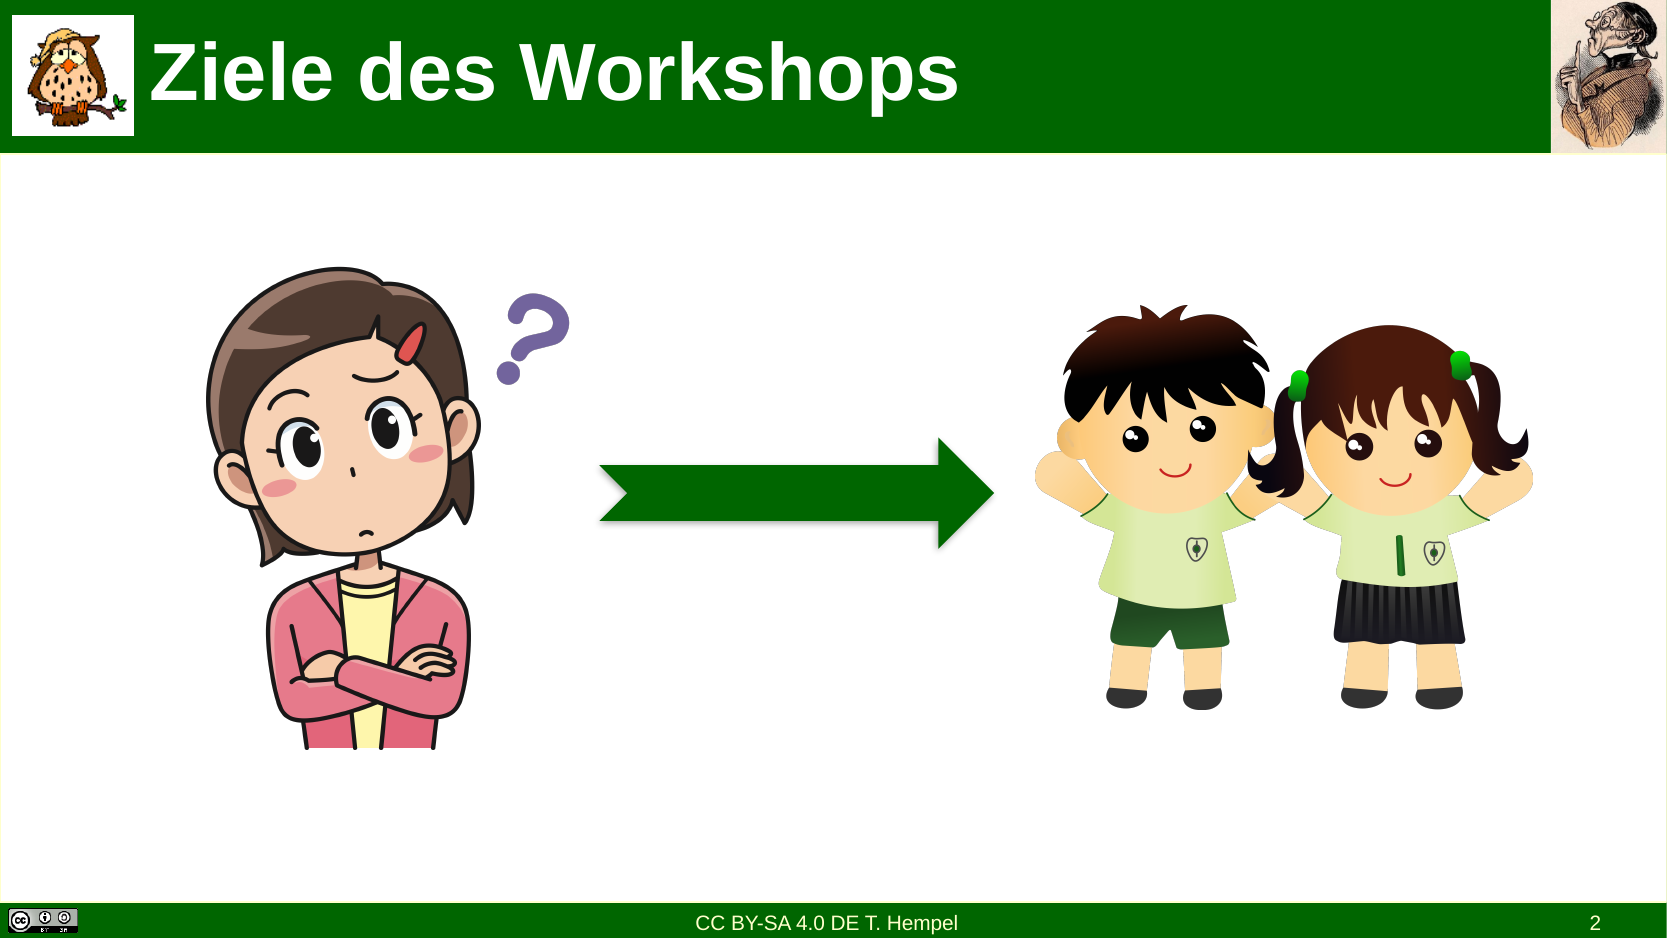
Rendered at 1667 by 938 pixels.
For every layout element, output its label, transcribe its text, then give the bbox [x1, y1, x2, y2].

text_box [599, 437, 995, 549]
slide_number 2 [1227, 901, 1616, 927]
picture [1550, 0, 1667, 153]
picture [12, 15, 134, 136]
footer CC BY-SA 4.0 DE T. Hempel [465, 901, 1188, 927]
picture [1034, 304, 1534, 710]
picture [8, 908, 78, 933]
picture [205, 265, 571, 750]
title Ziele des Workshops [134, 17, 1542, 125]
